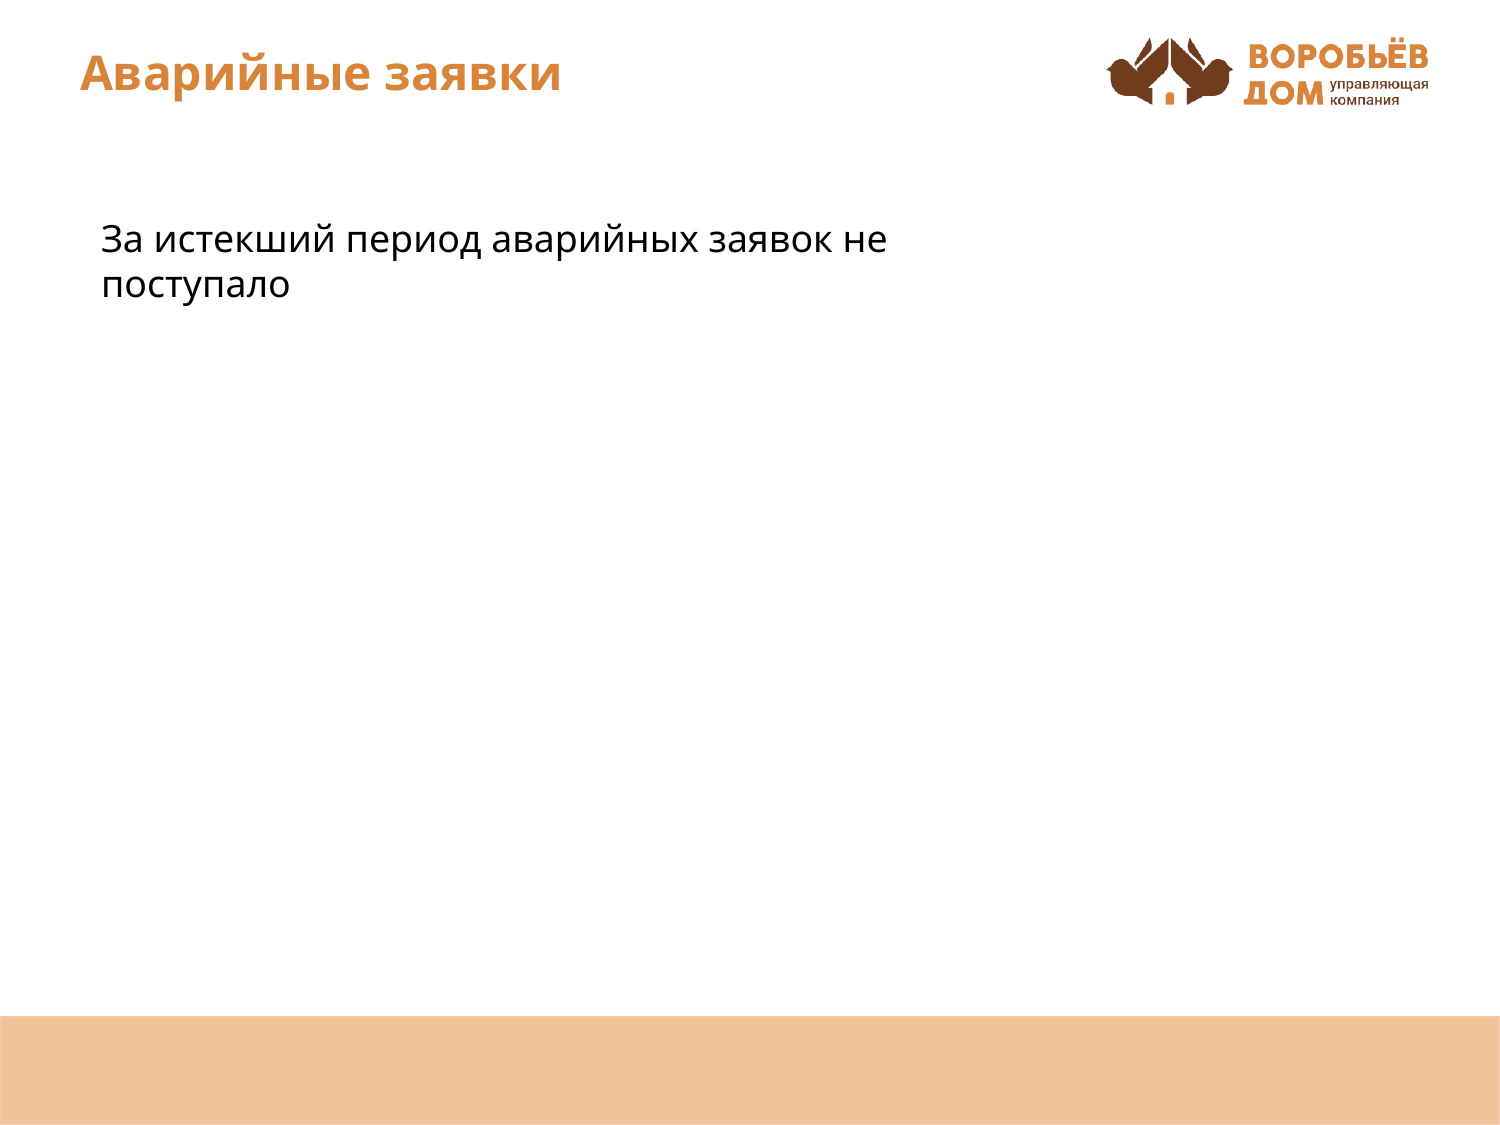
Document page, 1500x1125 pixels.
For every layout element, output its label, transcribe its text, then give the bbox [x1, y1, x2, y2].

picture [0, 1016, 1500, 1125]
picture [1105, 37, 1428, 106]
text_box За истекший период аварийных заявок не поступало [86, 207, 1080, 313]
text_box Аварийные заявки [64, 22, 1438, 120]
